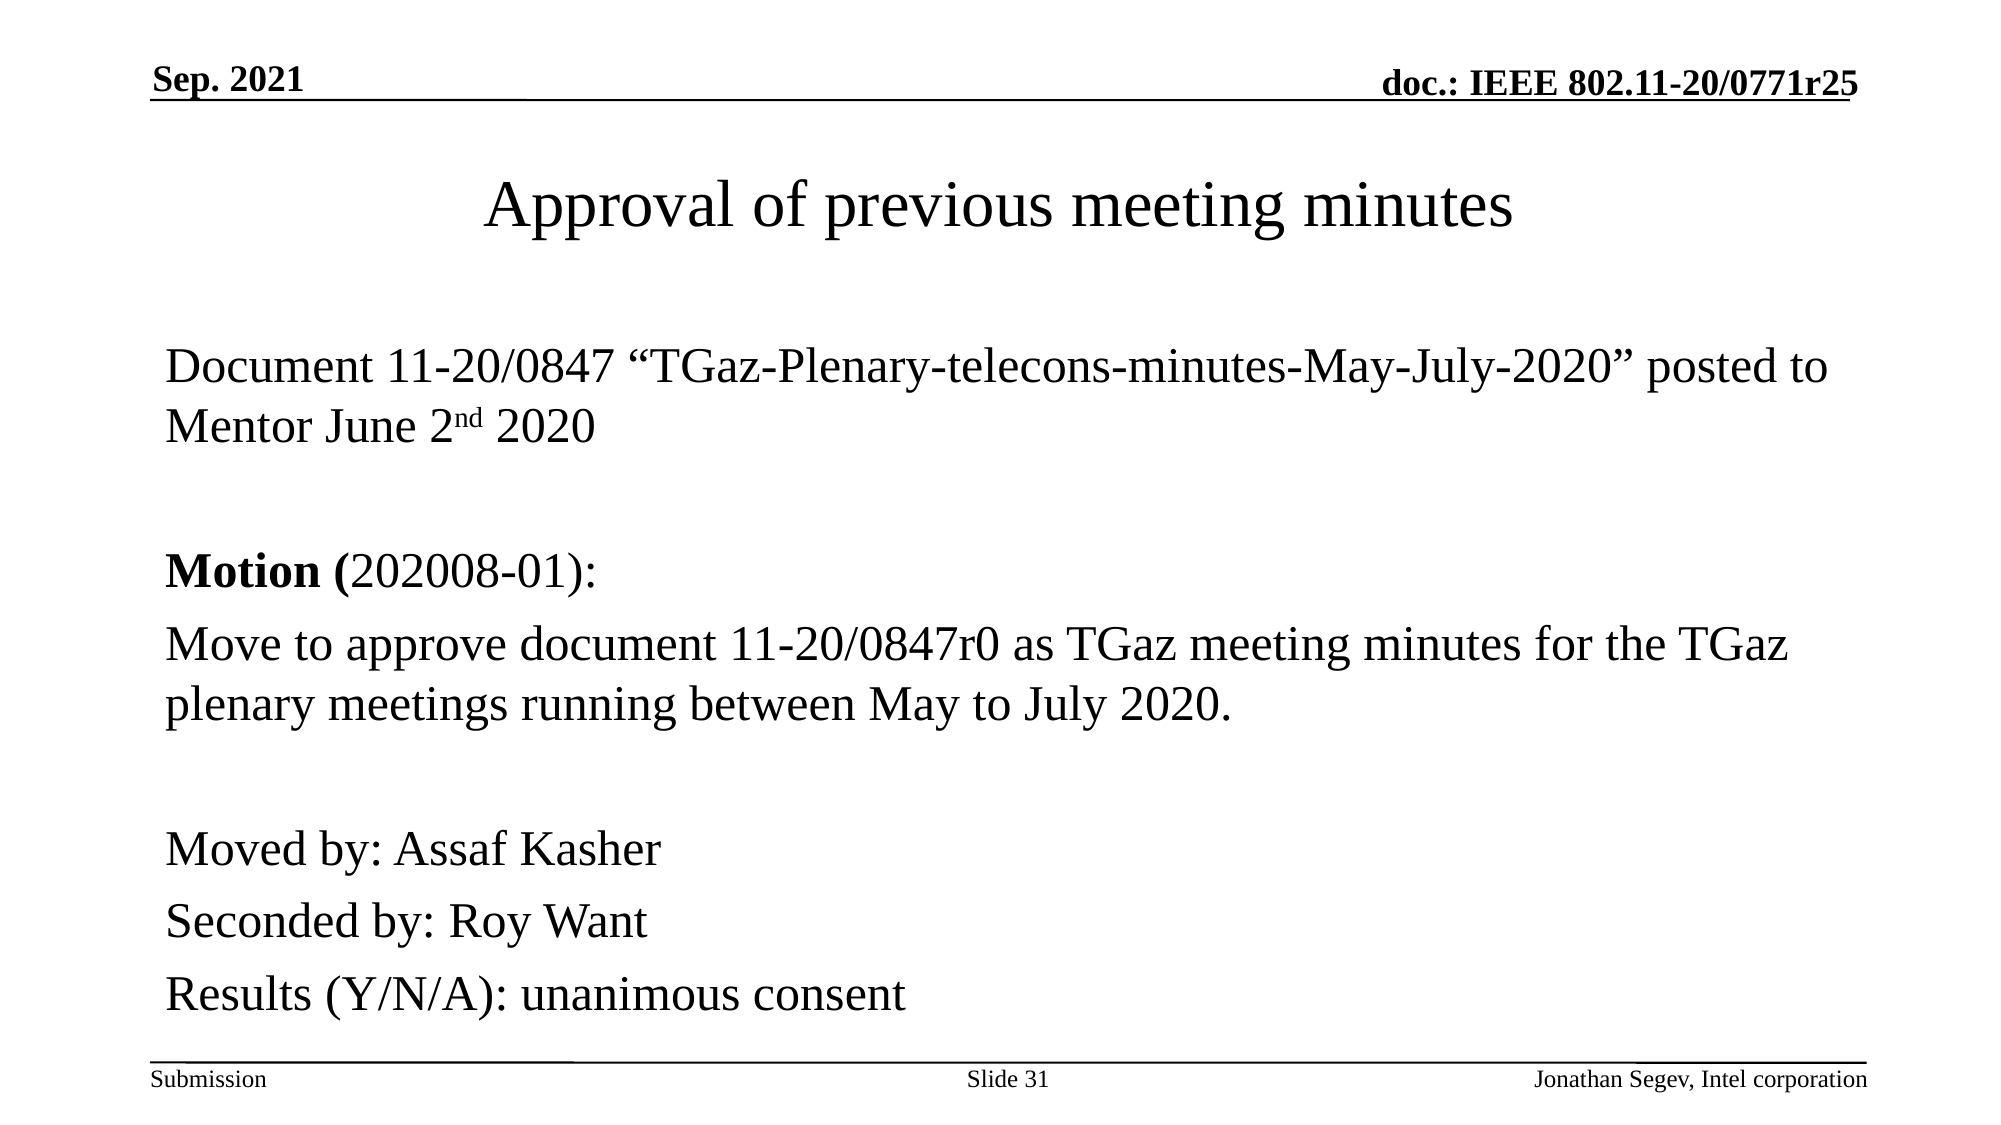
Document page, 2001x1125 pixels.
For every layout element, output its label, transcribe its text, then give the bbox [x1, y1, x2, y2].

list Document 11-20/0847 “TGaz-Plenary-telecons-minutes-May-July-2020” posted to Mentor June 2nd 2020 Motion (202008-01): Move to approve document 11-20/0847r0 as TGaz meeting minutes for the TGaz plenary meetings running between May to July 2020. Moved by: Assaf Kasher Seconded by: Roy Want Results (Y/N/A): unanimous consent [149, 324, 1850, 1000]
slide_number Slide 31 [950, 1061, 1067, 1123]
title Approval of previous meeting minutes [149, 112, 1850, 288]
footer Jonathan Segev, Intel corporation [1171, 1061, 1869, 1093]
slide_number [152, 54, 563, 100]
